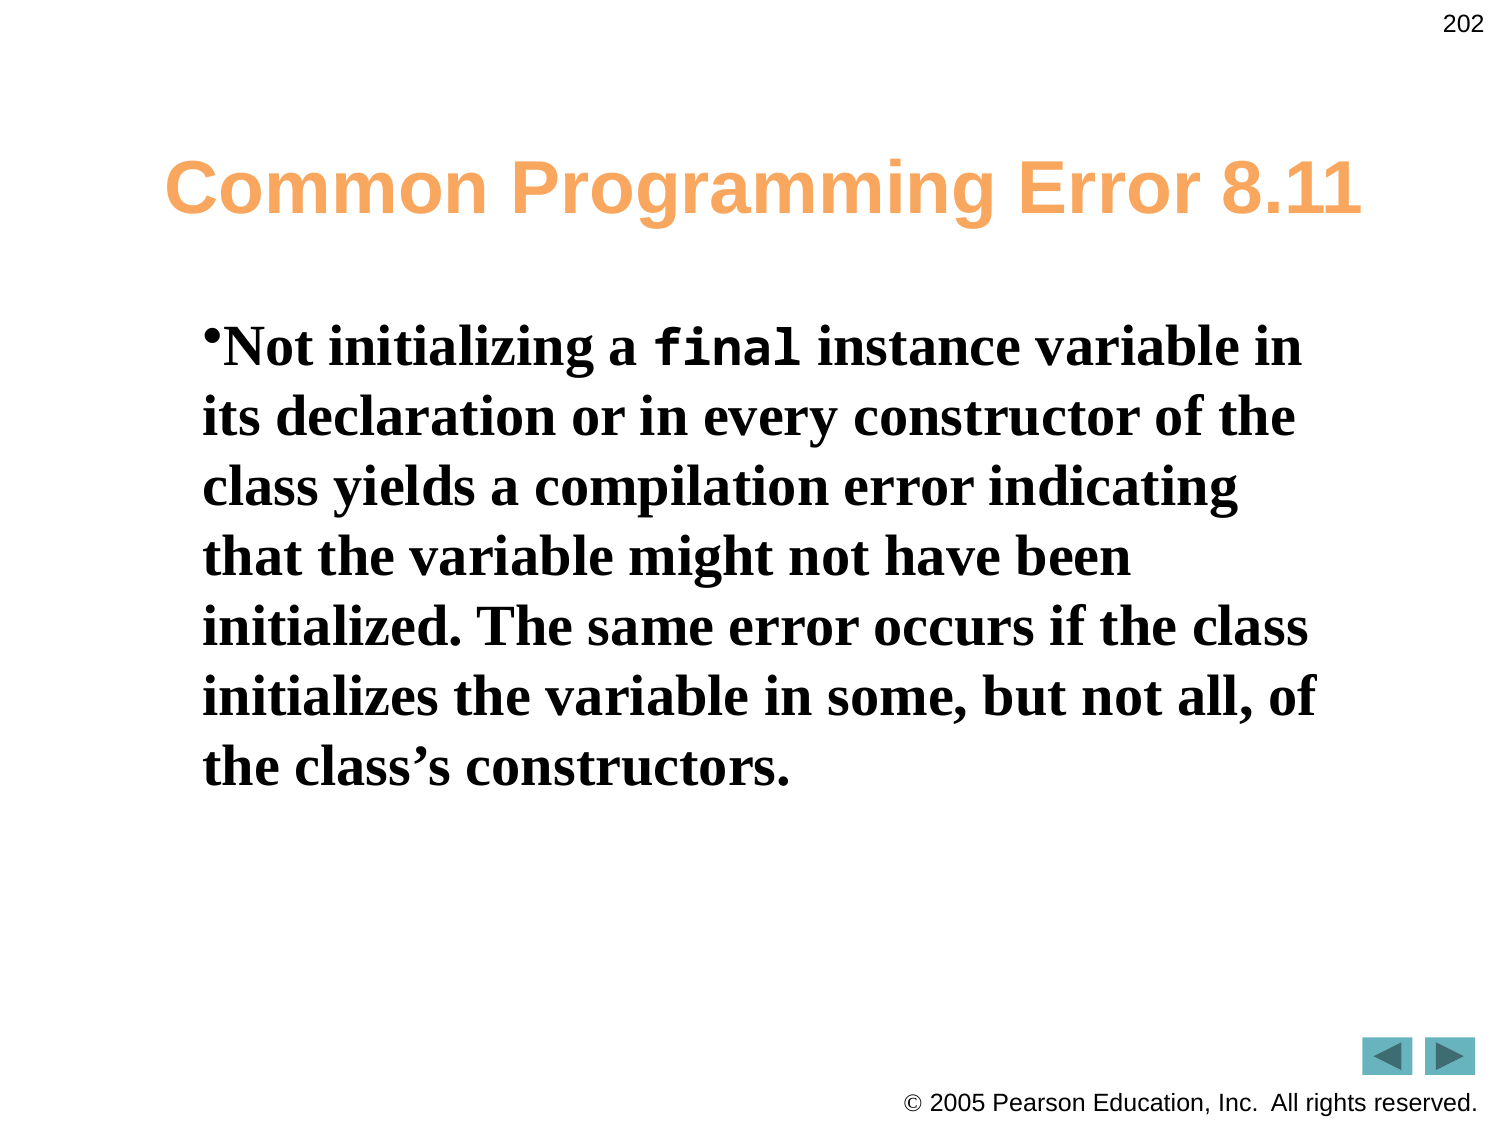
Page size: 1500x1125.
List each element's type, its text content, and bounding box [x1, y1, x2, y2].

slide_number 202 [1149, 0, 1500, 79]
title Common Programming Error 8.11 [149, 112, 1435, 263]
list Not initializing a final instance variable in its declaration or in every constructor of the class yields a compilation error indicating that the variable might not have been initialized. The same error occurs if the class initializes the variable in some, but not all, of the class’s constructors. [187, 299, 1363, 825]
